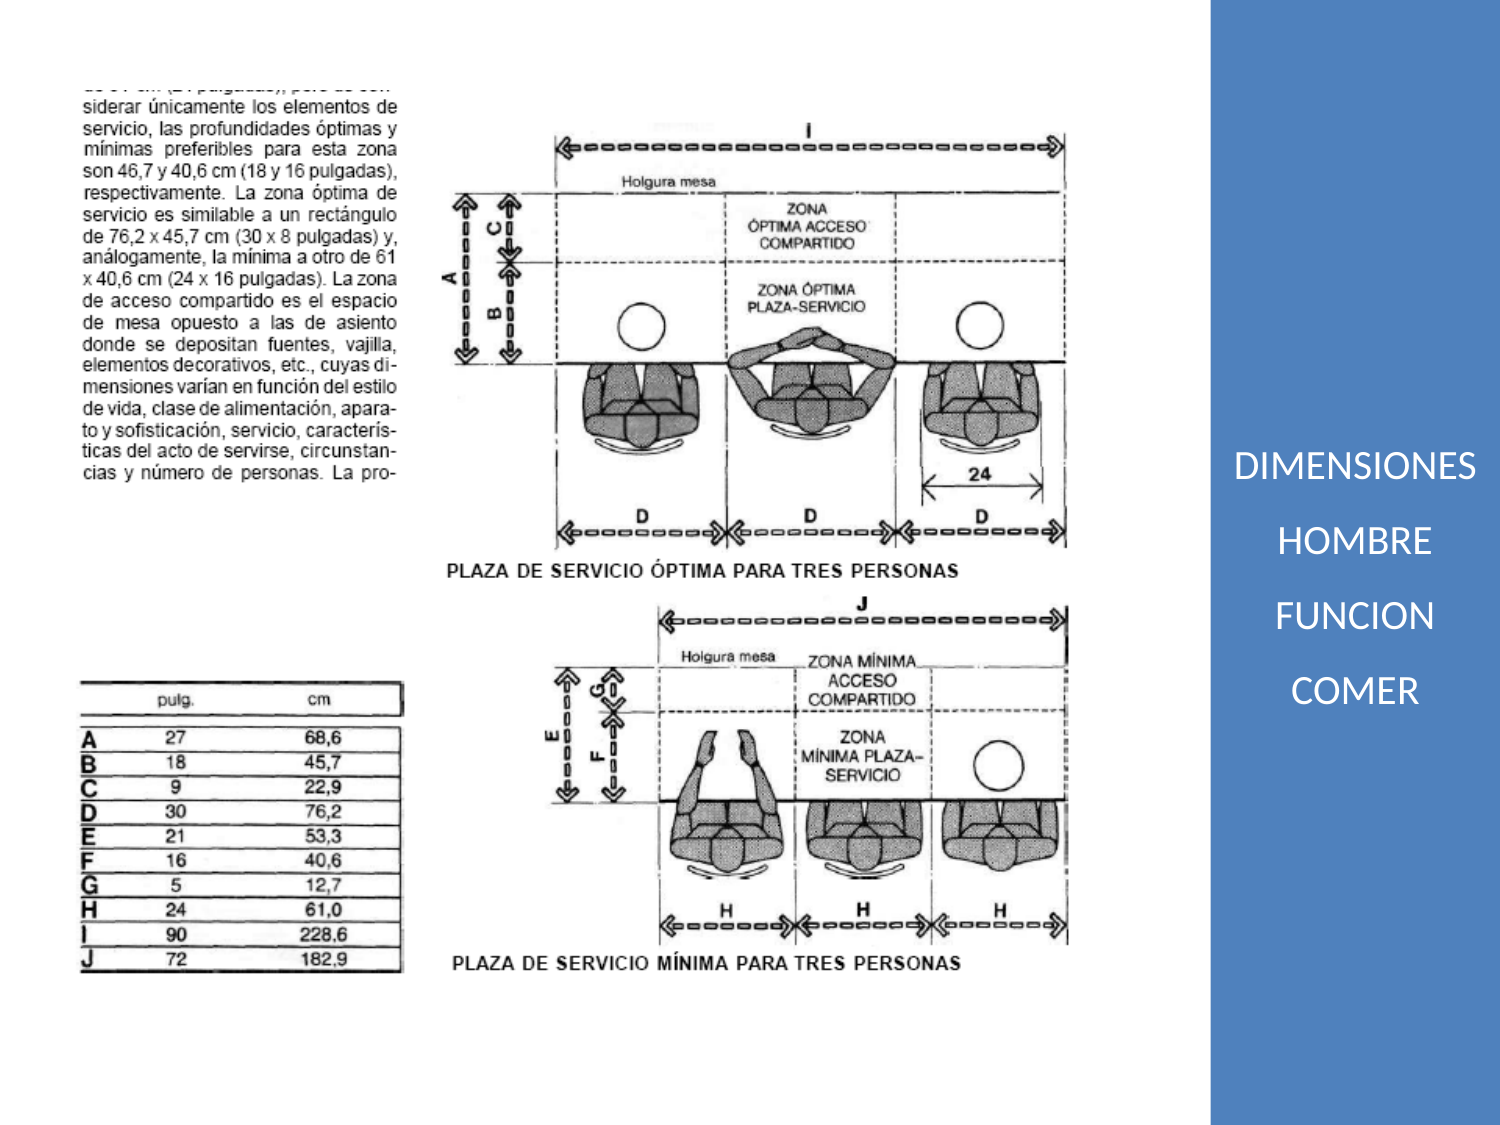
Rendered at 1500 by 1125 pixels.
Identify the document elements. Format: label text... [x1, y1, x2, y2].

title DIMENSIONES HOMBRE FUNCION COMER [1210, 0, 1500, 1125]
picture [64, 89, 1093, 988]
